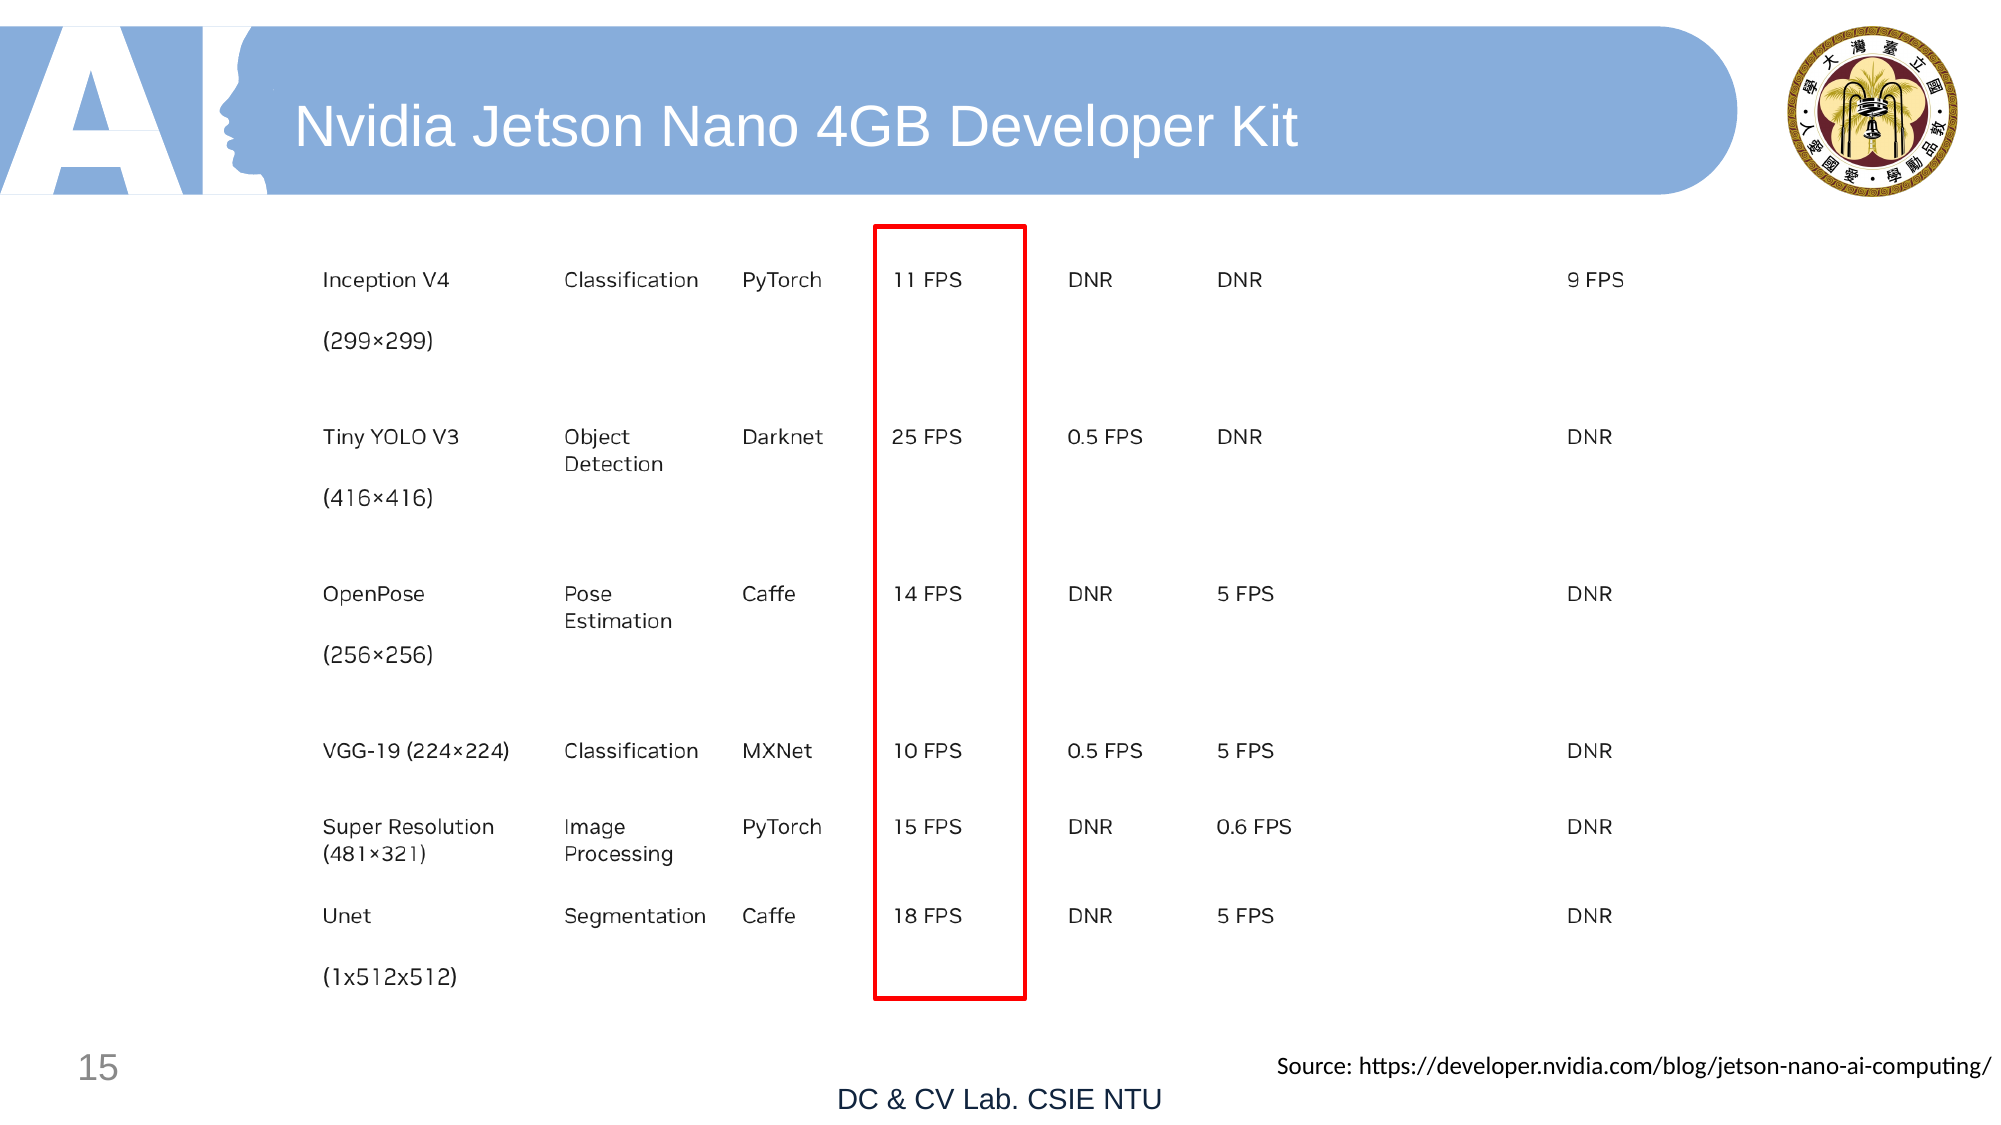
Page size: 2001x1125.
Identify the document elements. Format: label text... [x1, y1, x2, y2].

slide_number 14 [71, 1057, 138, 1089]
text_box Source: https://developer.nvidia.com/blog/jetson-nano-ai-computing/ [1262, 1042, 2000, 1088]
title Nvidia Jetson Nano 4GB Developer Kit [292, 86, 1699, 248]
picture [286, 249, 1713, 1023]
picture [1787, 26, 1958, 197]
